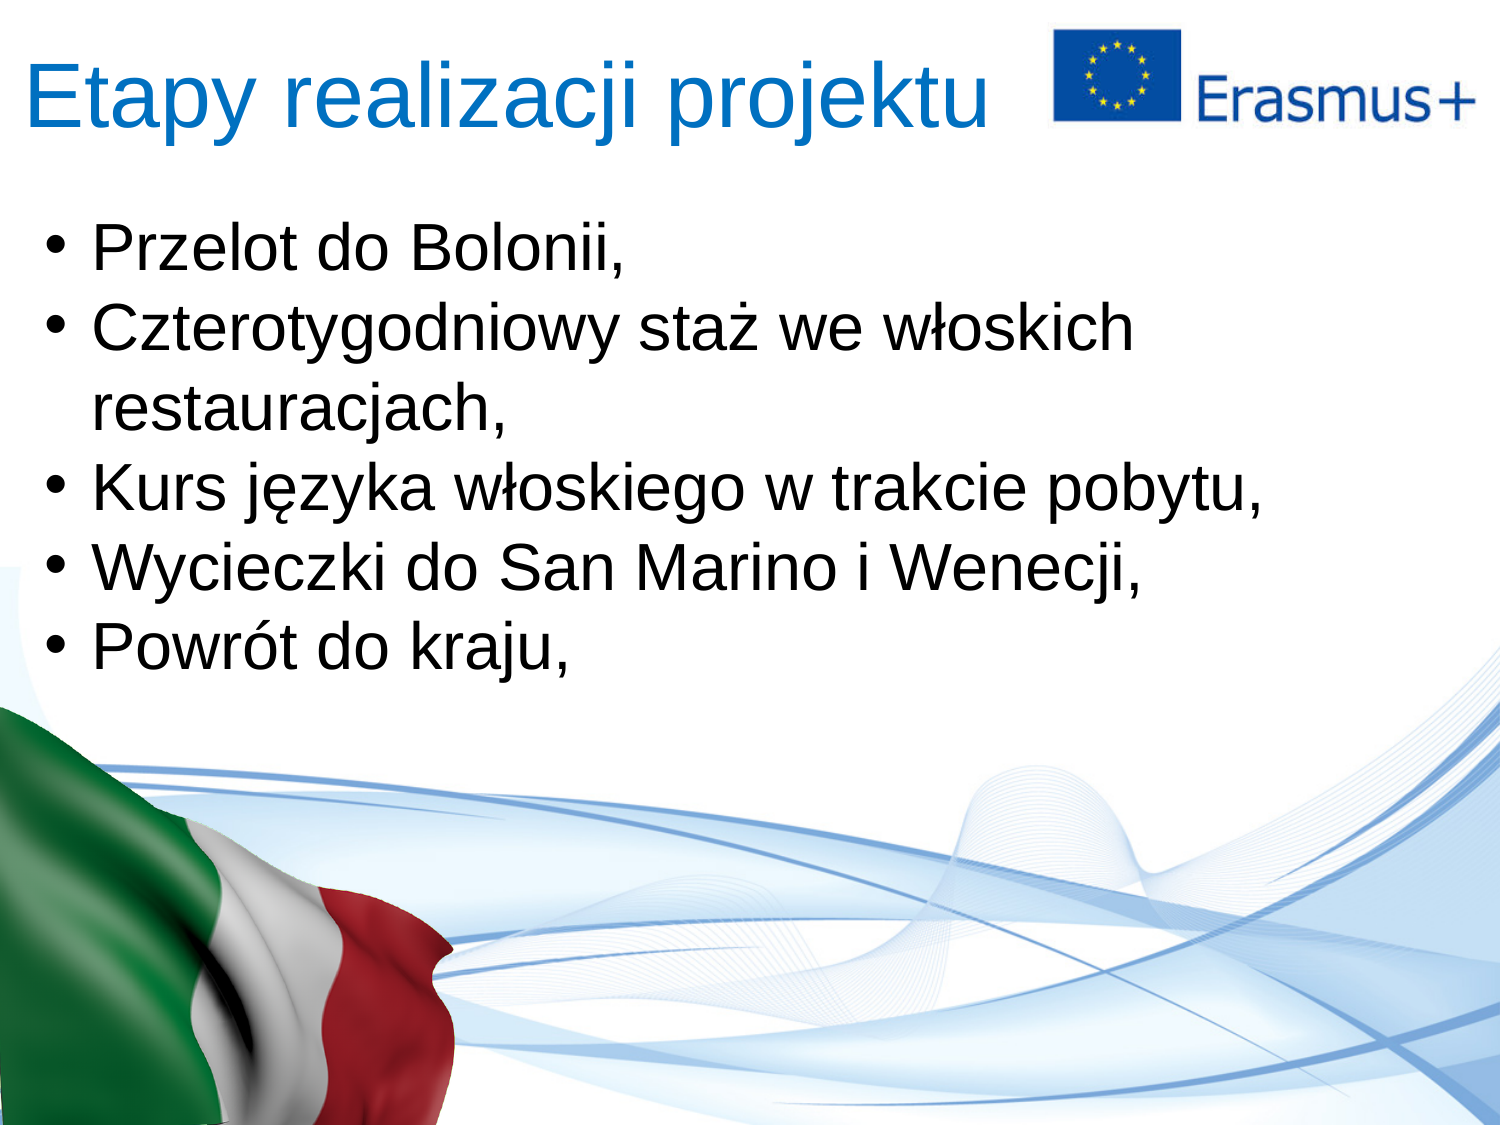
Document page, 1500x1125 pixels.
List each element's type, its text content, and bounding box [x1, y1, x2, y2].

picture [0, 0, 1500, 1125]
title Etapy realizacji projektu [0, 19, 1016, 154]
text_box Przelot do Bolonii, Czterotygodniowy staż we włoskich restauracjach, Kurs języka włoskiego w trakcie pobytu, Wycieczki do San Marino i Wenecji, Powrót do kraju, [29, 196, 1483, 691]
